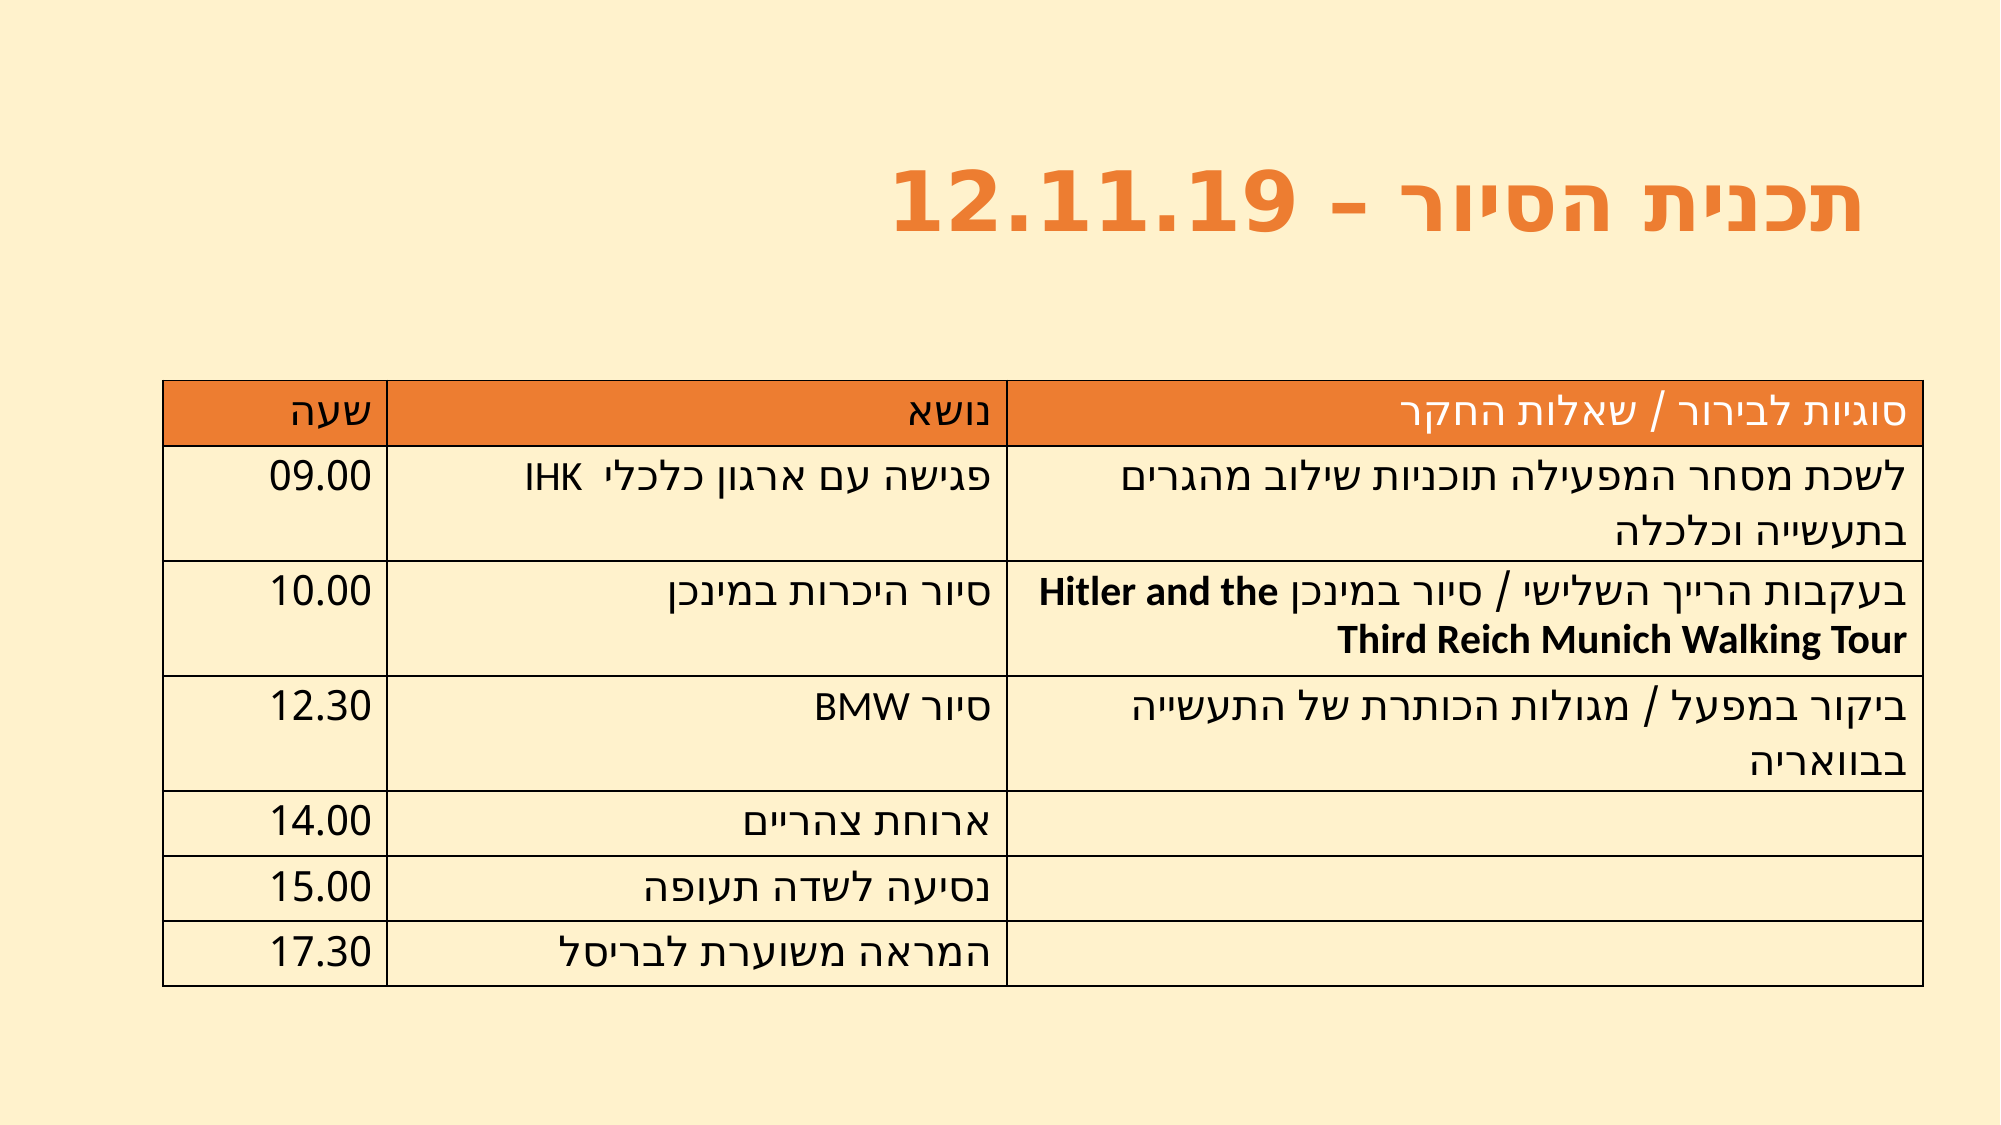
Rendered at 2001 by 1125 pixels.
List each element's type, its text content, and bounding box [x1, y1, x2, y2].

table_cell 17.30 [164, 922, 386, 985]
table_cell נסיעה לשדה תעופה [388, 857, 1006, 920]
text_box תכנית הסיור – 12.11.19 [872, 152, 1883, 258]
table_cell סיור BMW [388, 677, 1006, 790]
table_cell 15.00 [164, 857, 386, 920]
table_cell לשכת מסחר המפעילה תוכניות שילוב מהגרים בתעשייה וכלכלה [1008, 447, 1922, 560]
table_header שעה [164, 381, 386, 445]
table_cell ארוחת צהריים [388, 792, 1006, 855]
table_cell בעקבות הרייך השלישי / סיור במינכן Hitler and the Third Reich Munich Walking Tour [1008, 562, 1922, 675]
table_header סוגיות לבירור / שאלות החקר [1008, 381, 1922, 445]
table_cell [1008, 922, 1922, 985]
table_cell פגישה עם ארגון כלכלי IHK [388, 447, 1006, 560]
table_cell 09.00 [164, 447, 386, 560]
table_cell ביקור במפעל / מגולות הכותרת של התעשייה בבוואריה [1008, 677, 1922, 790]
table_cell המראה משוערת לבריסל [388, 922, 1006, 985]
table_header נושא [388, 381, 1006, 445]
table_cell 14.00 [164, 792, 386, 855]
table_cell [1008, 857, 1922, 920]
table_cell 12.30 [164, 677, 386, 790]
table_cell סיור היכרות במינכן [388, 562, 1006, 675]
table_cell [1008, 792, 1922, 855]
table_cell 10.00 [164, 562, 386, 675]
